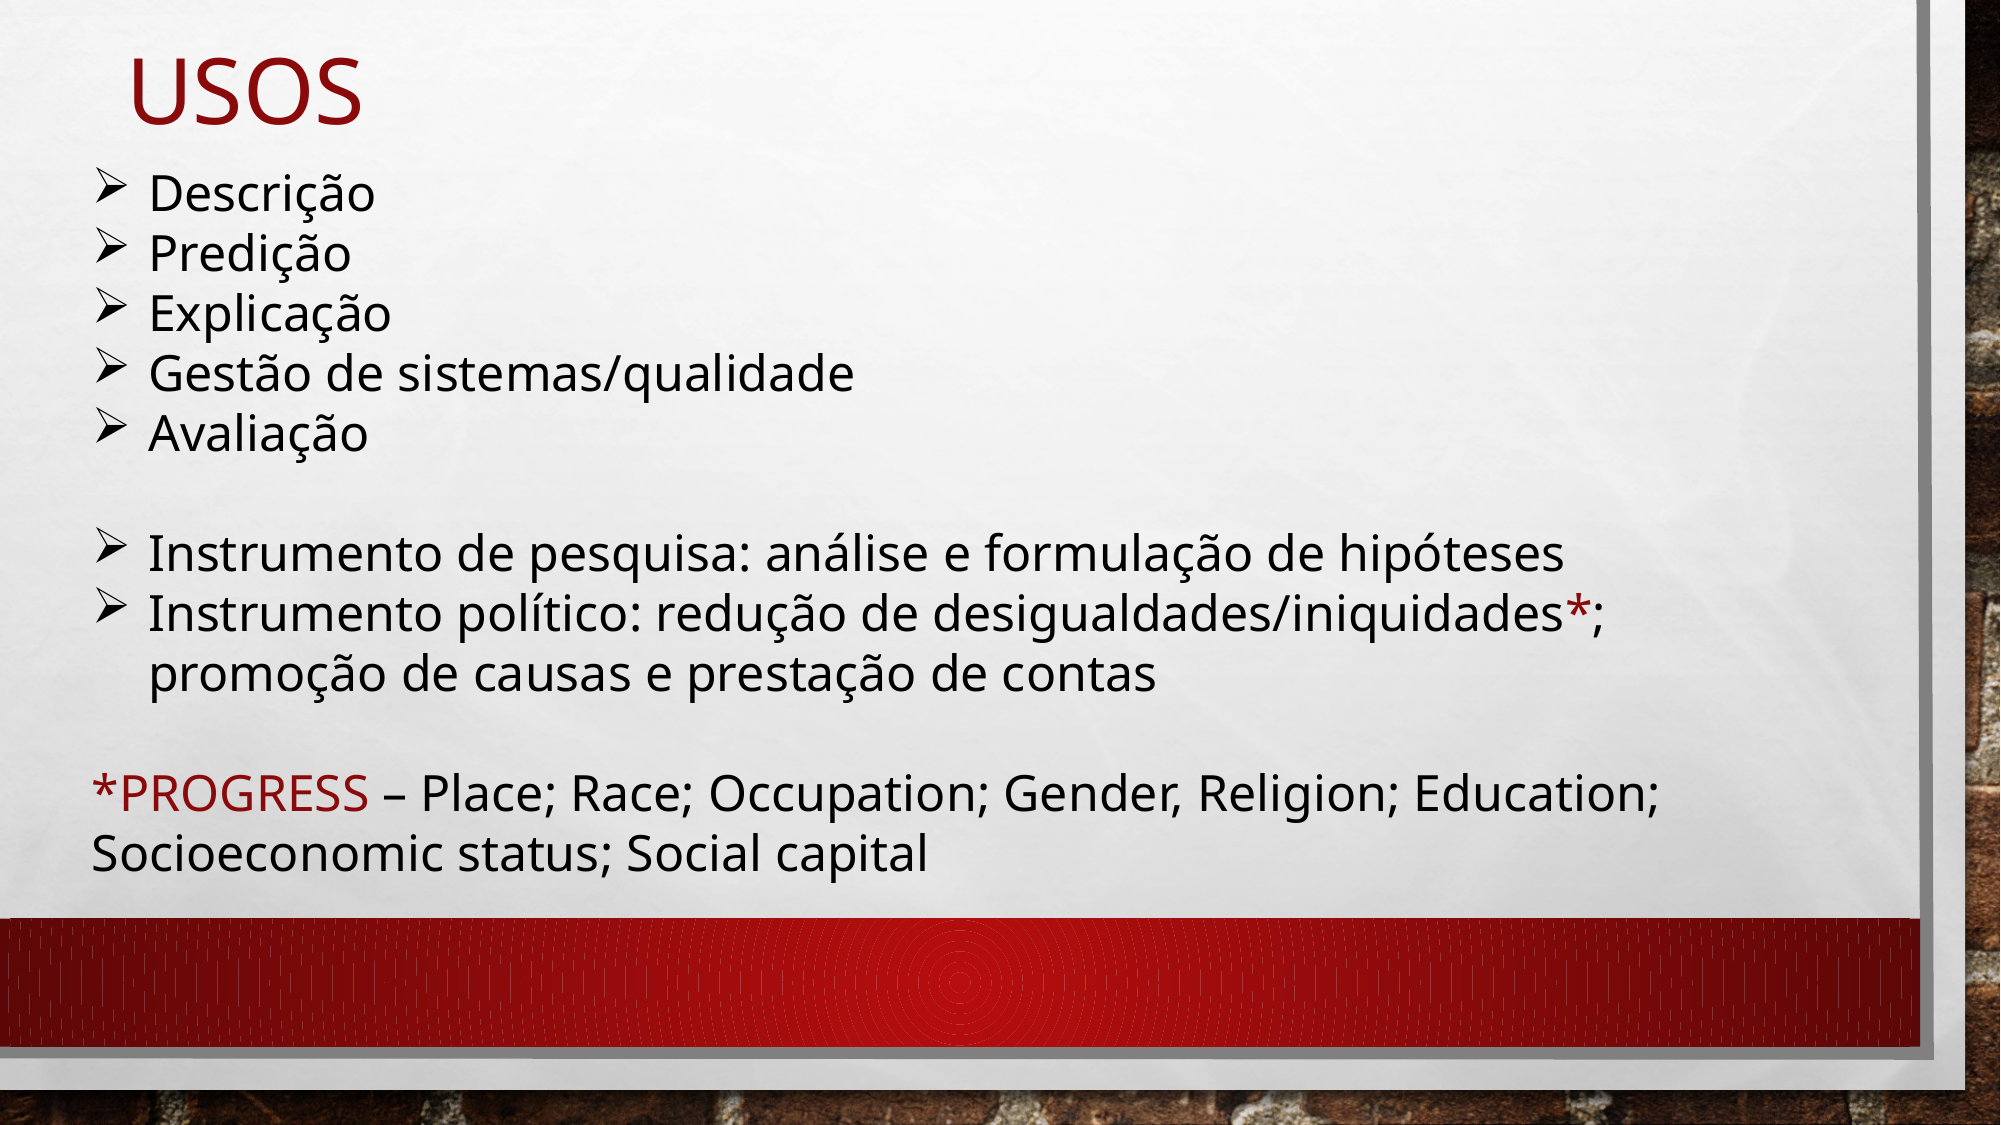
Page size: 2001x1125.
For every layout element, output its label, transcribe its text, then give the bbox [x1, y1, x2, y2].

title Usos [111, 0, 1817, 189]
text_box Descrição Predição Explicação Gestão de sistemas/qualidade Avaliação Instrumento de pesquisa: análise e formulação de hipóteses Instrumento político: redução de desigualdades/iniquidades*; promoção de causas e prestação de contas *PROGRESS – Place; Race; Occupation; Gender, Religion; Education; Socioeconomic status; Social capital [77, 154, 1769, 890]
picture [0, 0, 2000, 1125]
